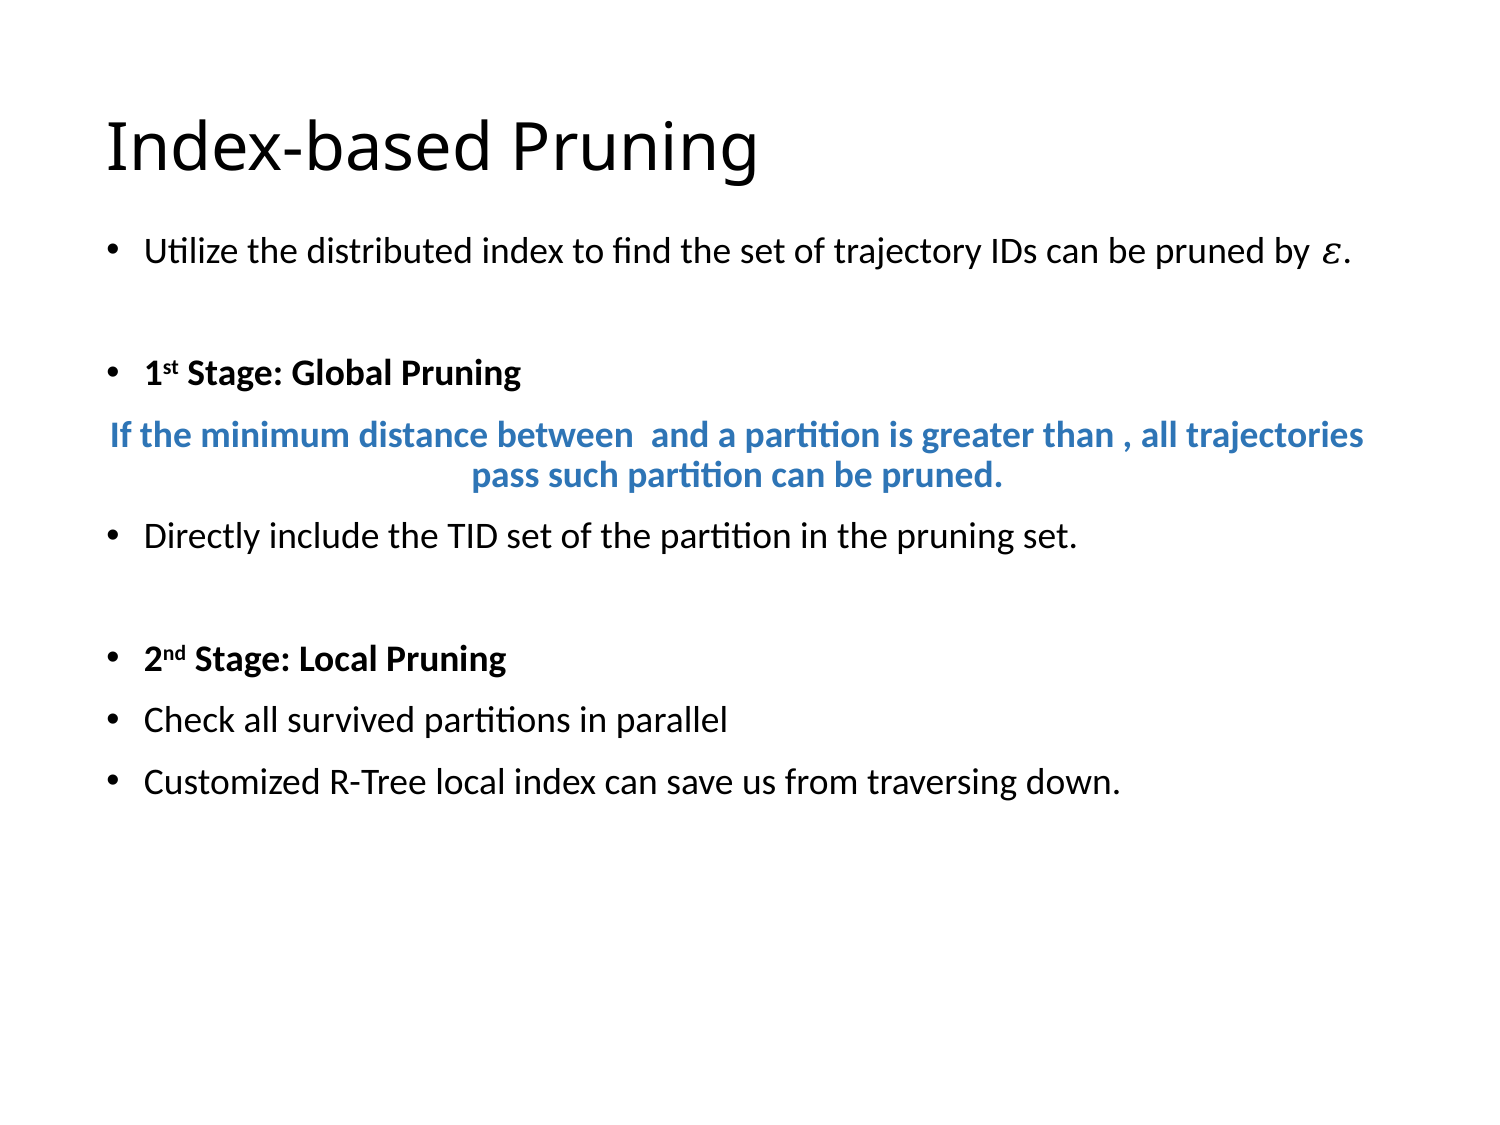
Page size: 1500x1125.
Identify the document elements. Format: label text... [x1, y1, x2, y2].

title Index-based Pruning [91, 86, 1367, 213]
